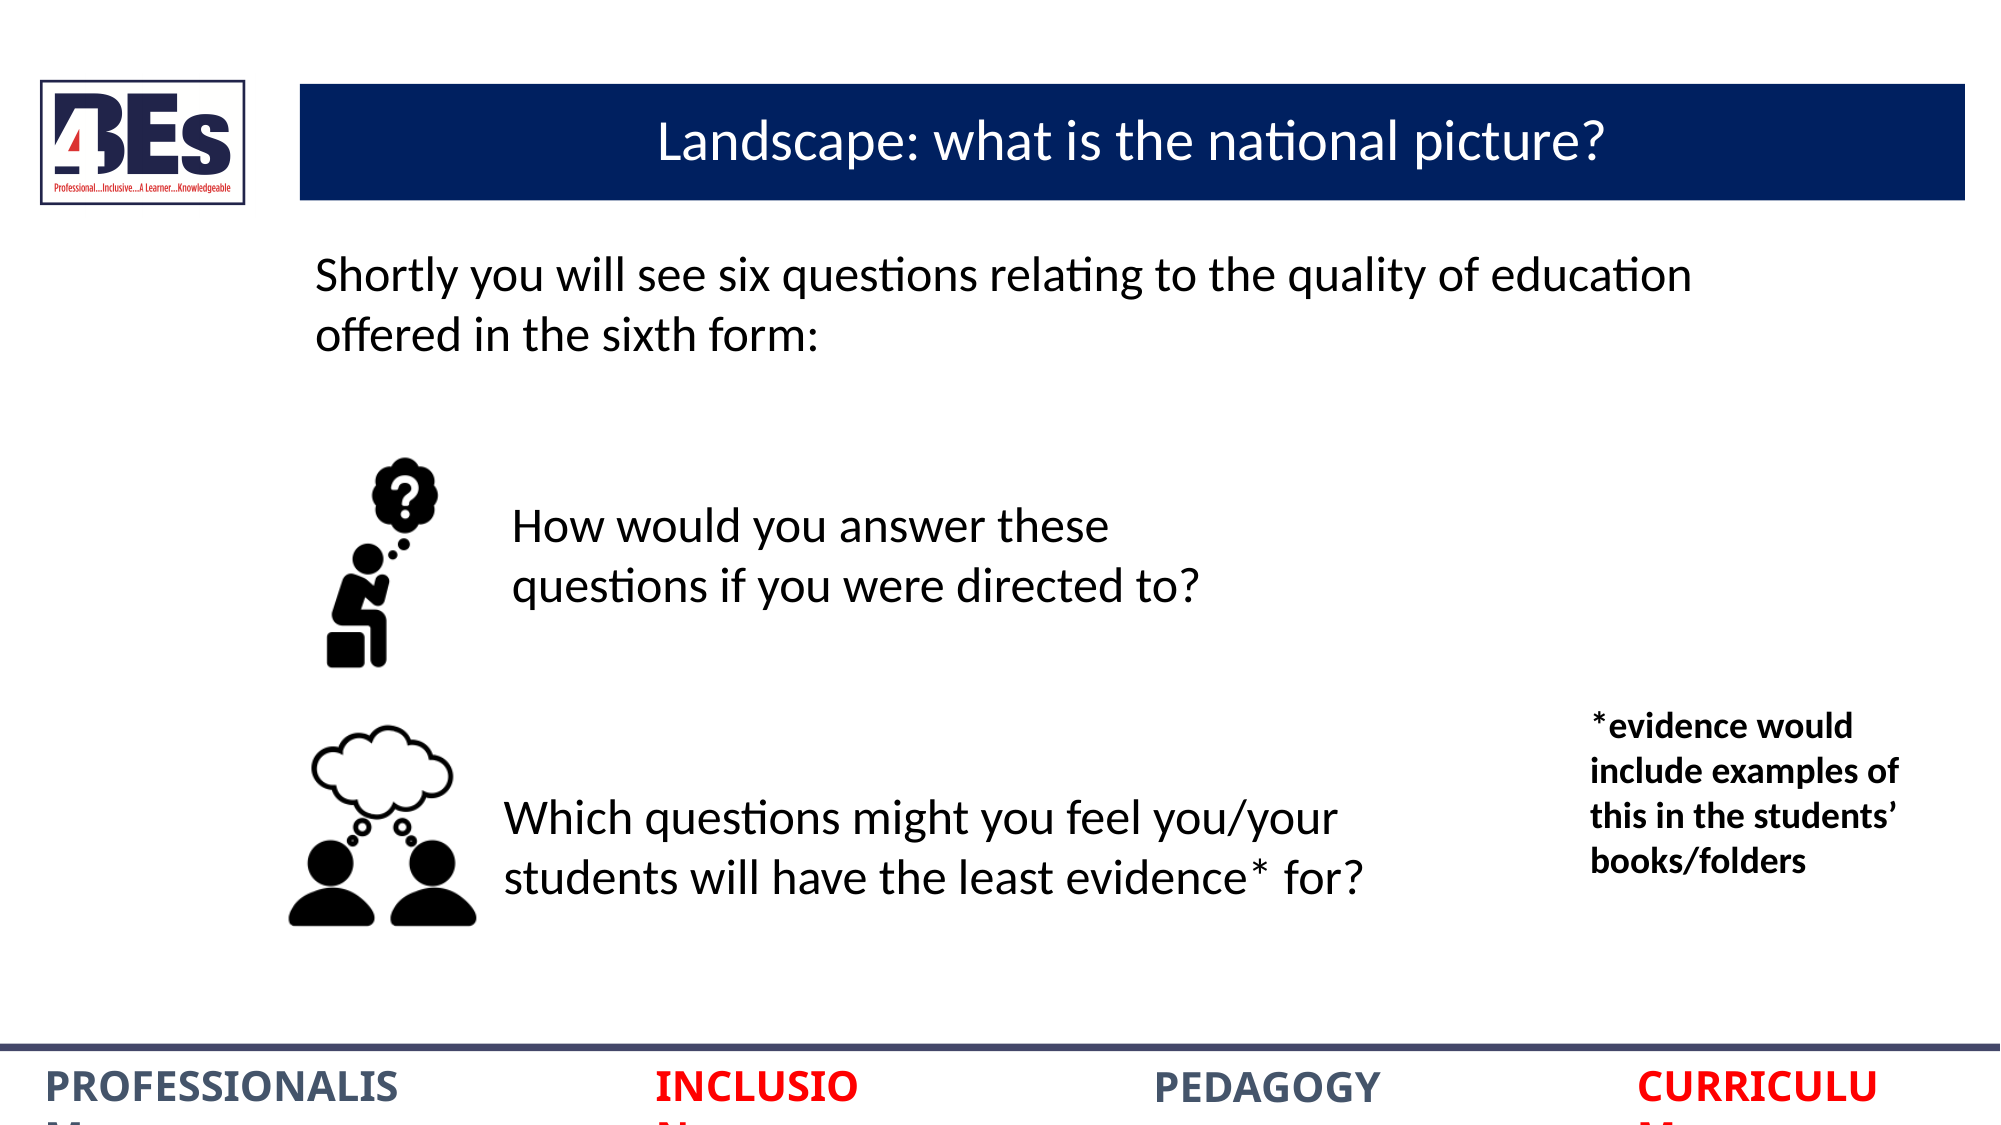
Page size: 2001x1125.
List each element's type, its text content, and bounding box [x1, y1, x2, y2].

text_box *evidence would include examples of this in the students’ books/folders [1574, 693, 1965, 889]
text_box Shortly you will see six questions relating to the quality of education offered in the sixth form: [300, 234, 1811, 370]
text_box Which questions might you feel you/your students will have the least evidence* for? [502, 776, 1388, 912]
picture [271, 451, 493, 673]
text_box CURRICULUM [1621, 1052, 1916, 1125]
picture [267, 712, 498, 942]
text_box PEDAGOGY [1138, 1052, 1407, 1118]
text_box How would you answer these questions if you were directed to? [499, 485, 1287, 621]
text_box INCLUSION [640, 1052, 892, 1125]
text_box Landscape: what is the national picture? s [299, 83, 1965, 201]
text_box [0, 1043, 2000, 1052]
text_box PROFESSIONALISM [29, 1052, 428, 1125]
picture [29, 73, 257, 218]
